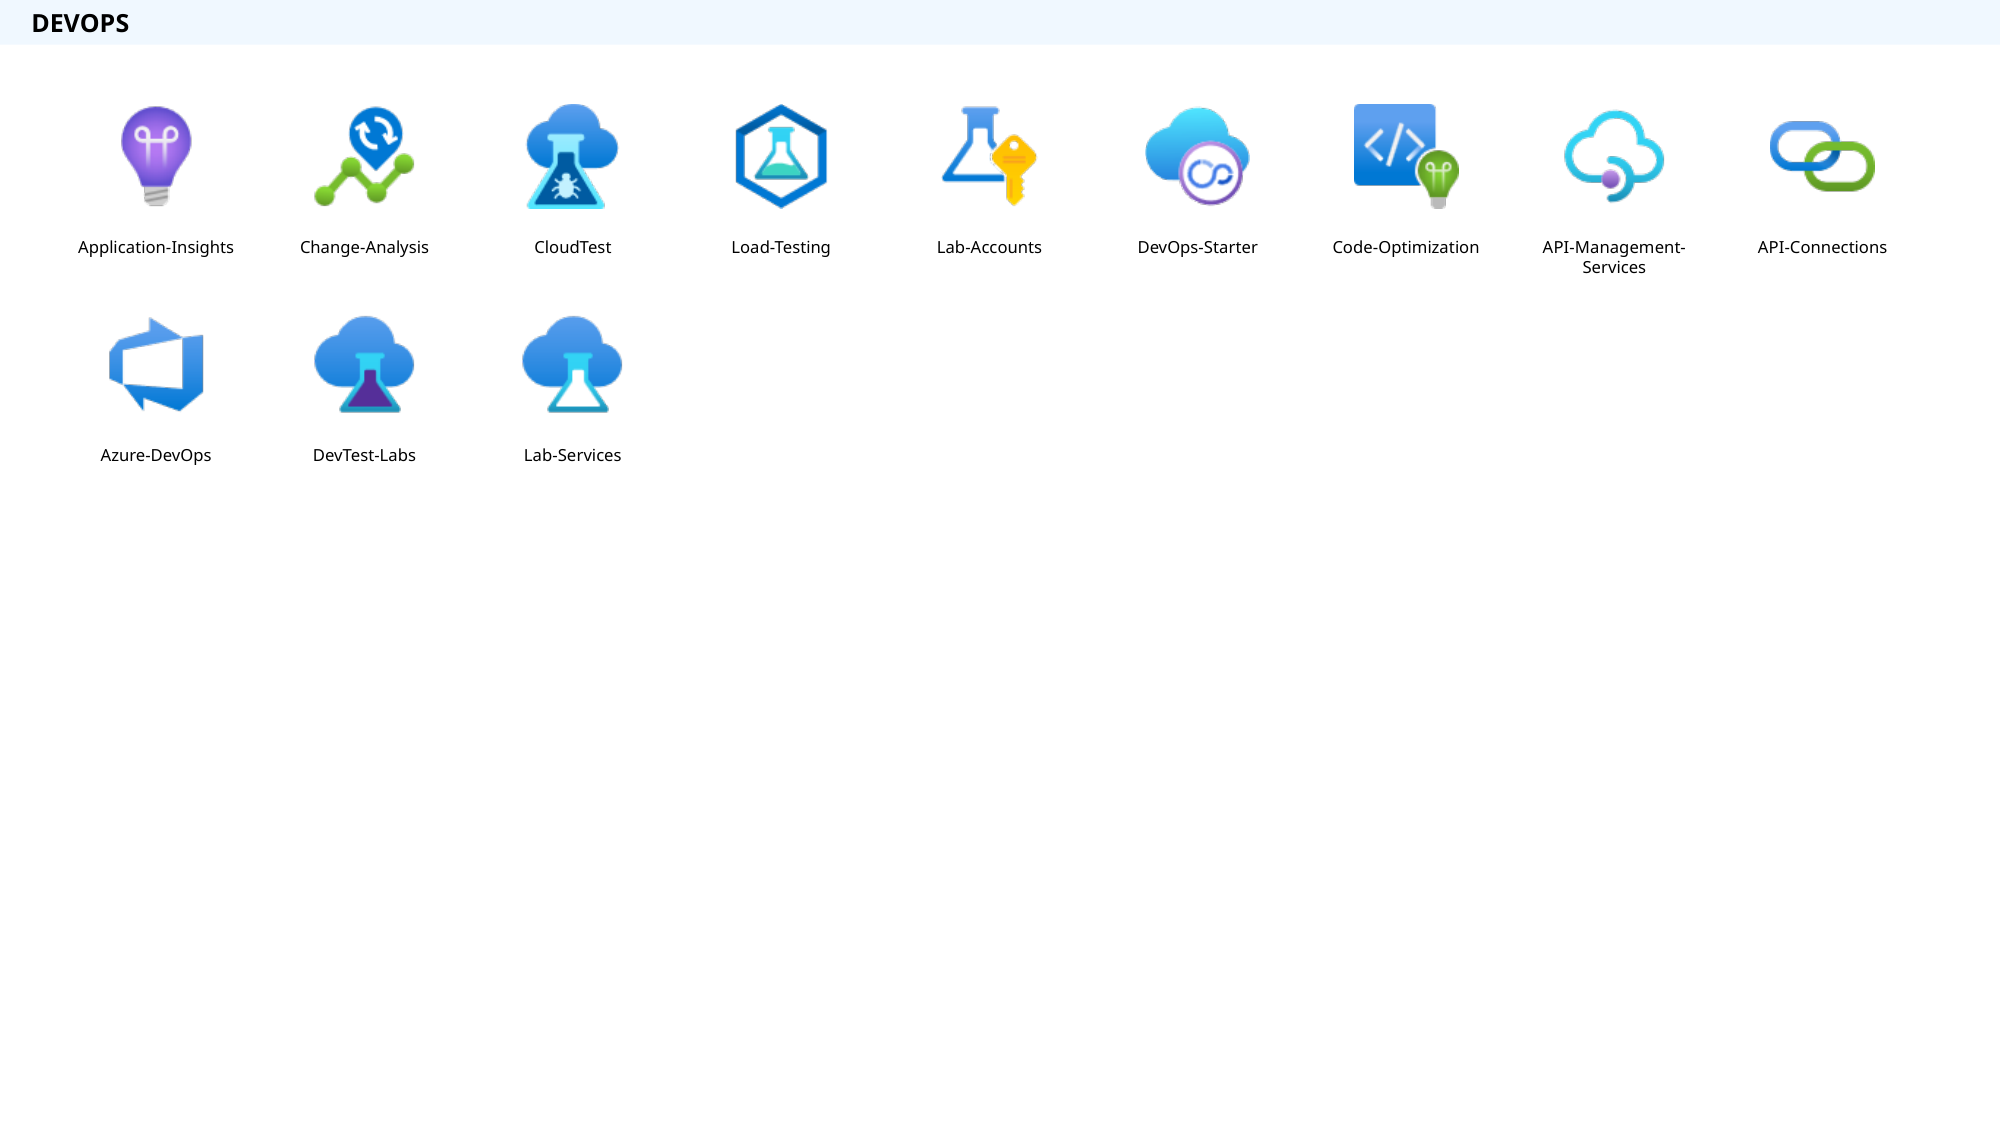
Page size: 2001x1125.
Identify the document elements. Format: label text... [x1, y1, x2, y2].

text_box Load-Testing [677, 229, 885, 264]
picture [729, 104, 834, 209]
text_box Azure-DevOps [52, 437, 260, 473]
text_box API-Management-Services [1510, 229, 1719, 284]
picture [104, 104, 209, 209]
text_box Lab-Accounts [885, 229, 1093, 264]
picture [937, 104, 1042, 209]
text_box DevTest-Labs [260, 437, 468, 473]
text_box Code-Optimization [1302, 229, 1510, 264]
text_box Application-Insights [52, 229, 260, 264]
text_box API-Connections [1718, 229, 1927, 264]
picture [1145, 104, 1250, 209]
picture [104, 312, 209, 417]
text_box CloudTest [468, 229, 677, 264]
picture [1770, 104, 1875, 209]
text_box Change-Analysis [260, 229, 468, 264]
picture [1562, 104, 1667, 209]
picture [520, 104, 625, 209]
text_box DevOps-Starter [1093, 229, 1302, 264]
text_box DEVOPS [0, 0, 2000, 45]
text_box Lab-Services [468, 437, 678, 473]
picture [1354, 104, 1459, 209]
picture [520, 312, 625, 417]
picture [312, 104, 417, 209]
picture [312, 312, 417, 417]
